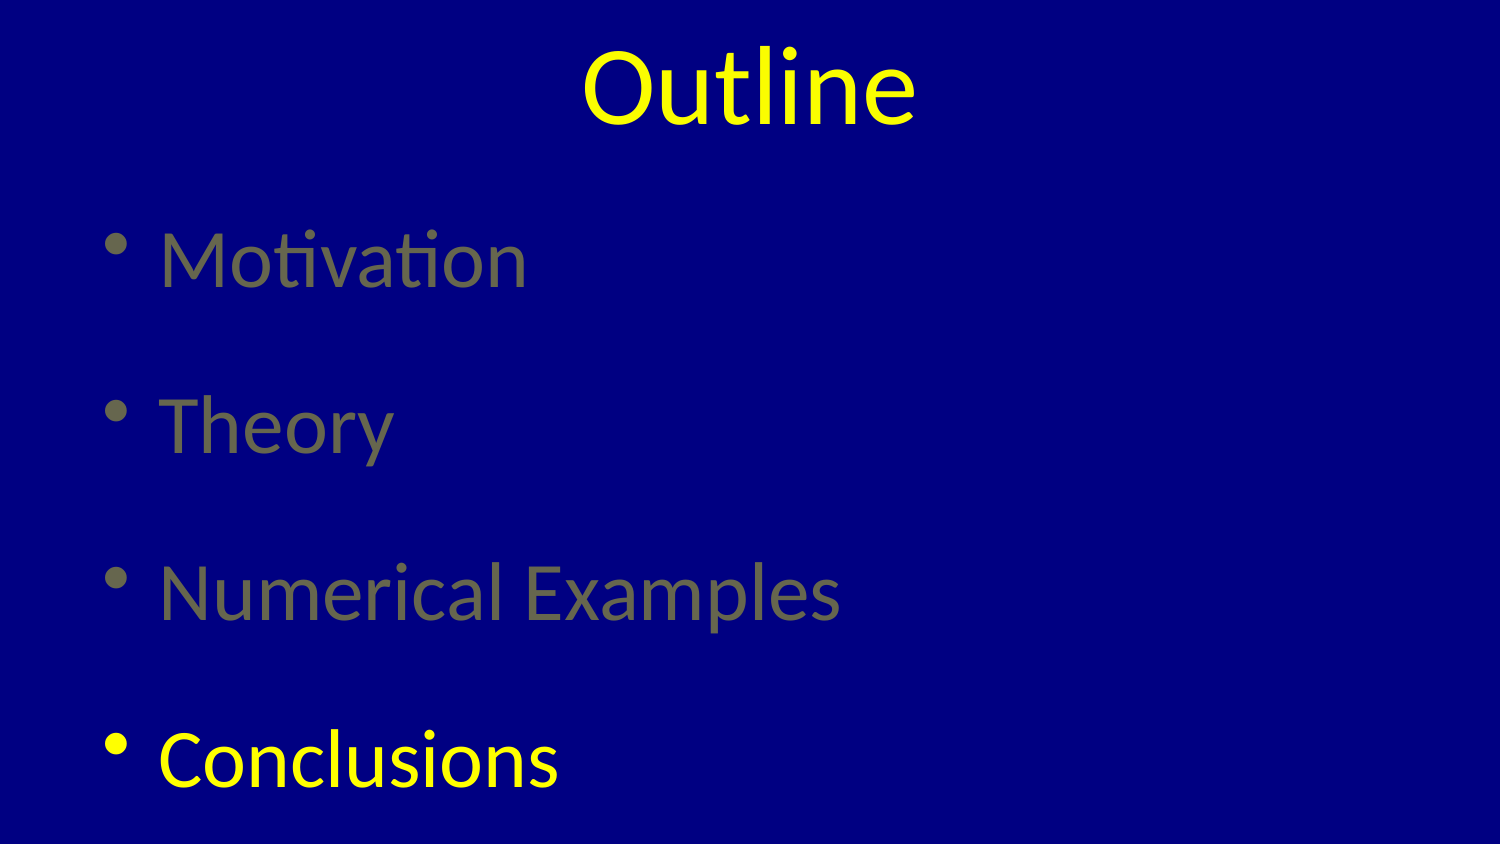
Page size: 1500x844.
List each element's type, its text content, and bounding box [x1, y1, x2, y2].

list Motivation Theory Numerical Examples Conclusions [87, 146, 1388, 816]
text_box [60, 182, 914, 661]
title Outline [112, 9, 1388, 146]
